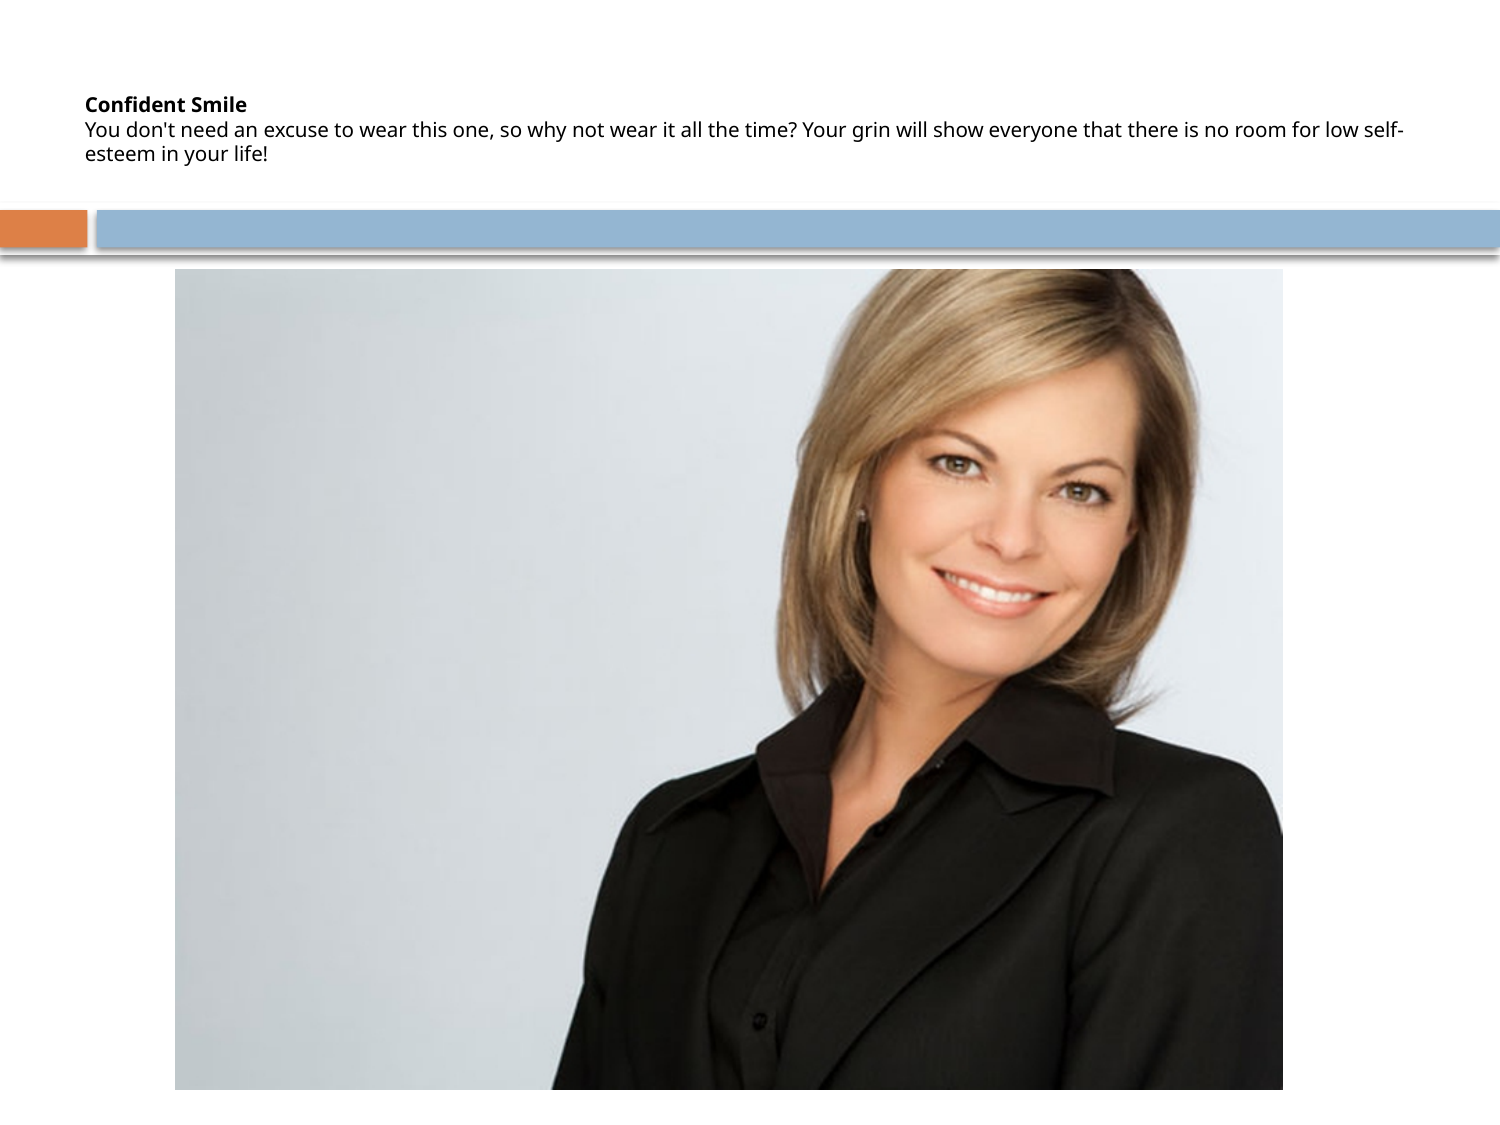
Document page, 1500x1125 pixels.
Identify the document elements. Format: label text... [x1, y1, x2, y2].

title Confident Smile You don't need an excuse to wear this one, so why not wear it all the time? Your grin will show everyone that there is no room for low self-esteem in your life! [70, 35, 1454, 223]
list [175, 269, 1283, 1091]
